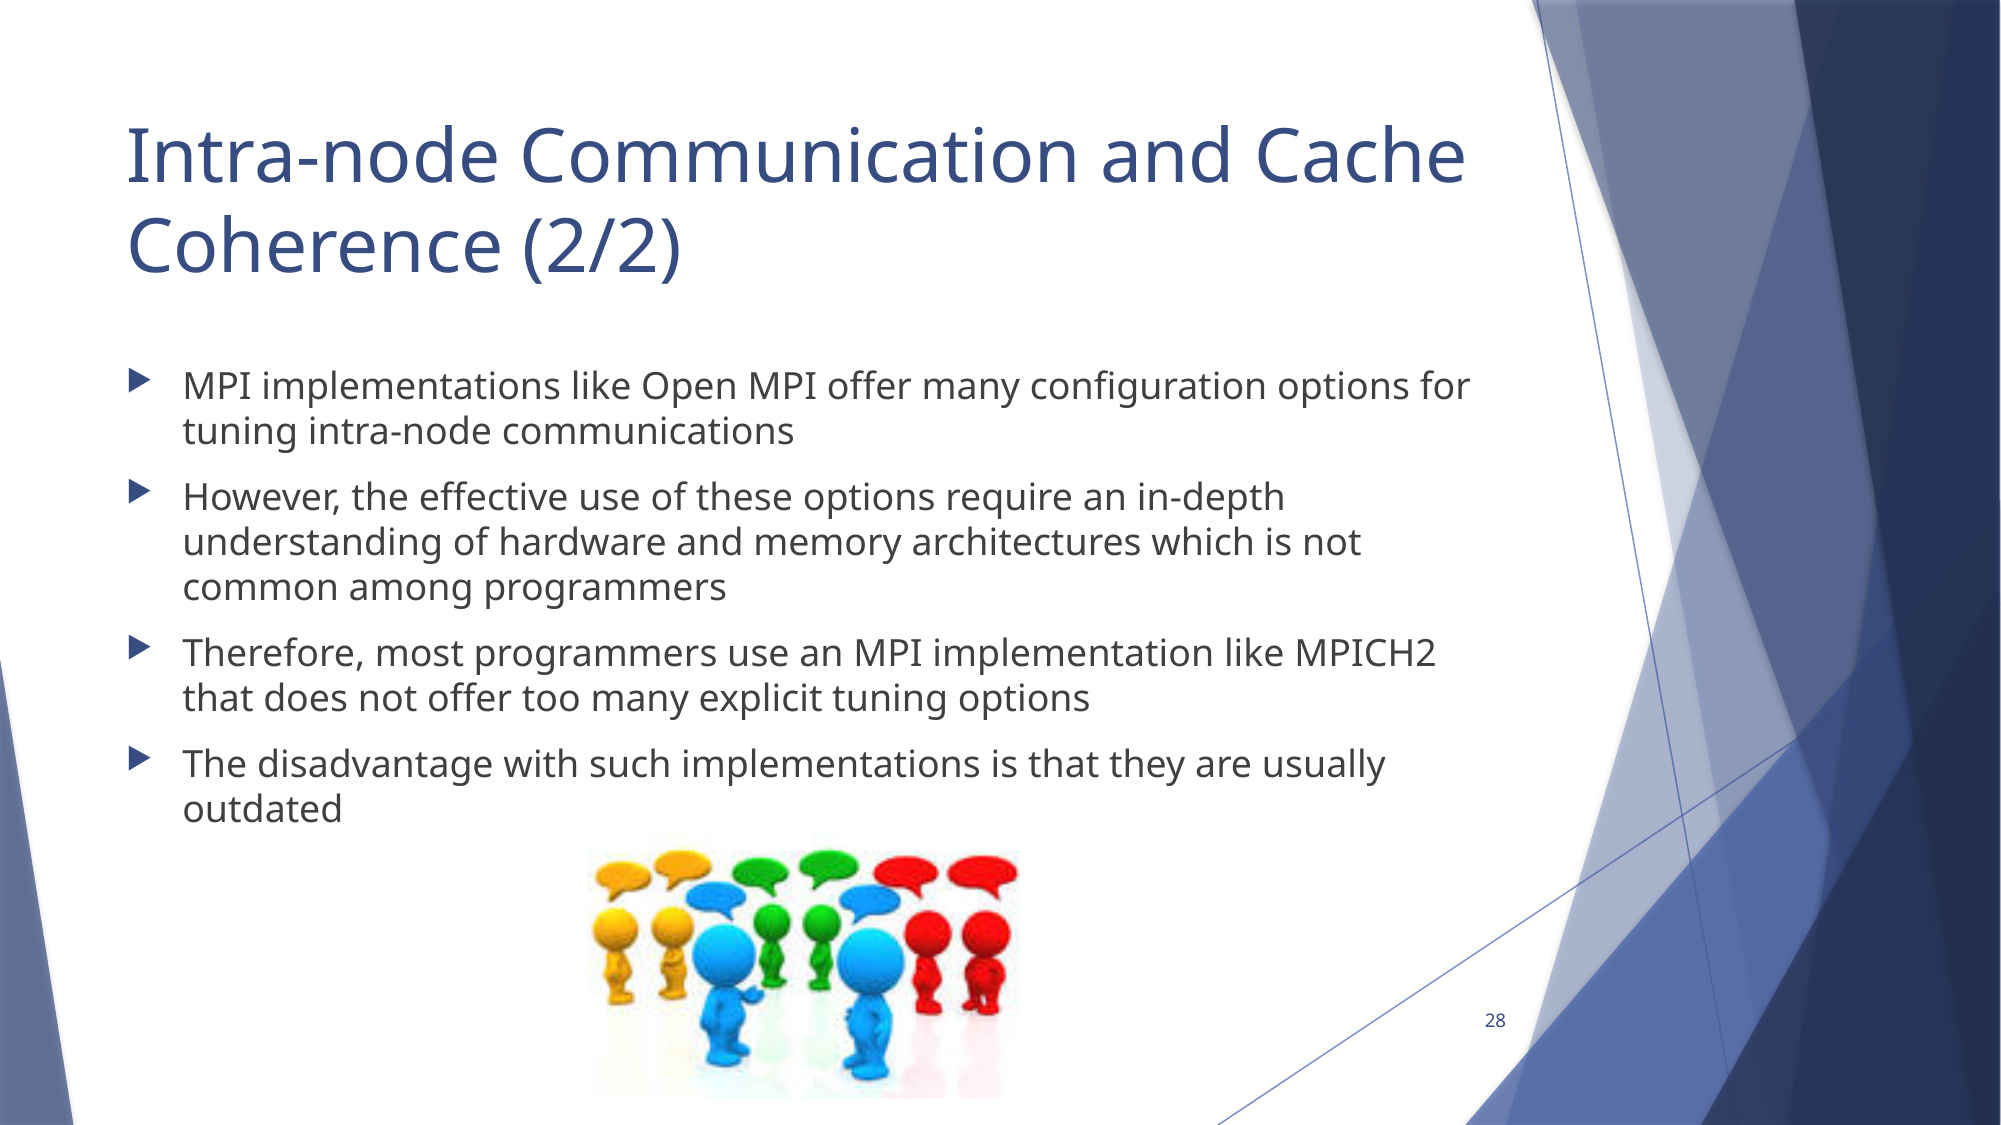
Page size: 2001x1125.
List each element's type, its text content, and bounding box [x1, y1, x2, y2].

title Intra-node Communication and Cache Coherence (2/2) [111, 99, 1522, 317]
list MPI implementations like Open MPI offer many configuration options for tuning intra-node communications However, the effective use of these options require an in-depth understanding of hardware and memory architectures which is not common among programmers Therefore, most programmers use an MPI implementation like MPICH2 that does not offer too many explicit tuning options The disadvantage with such implementations is that they are usually outdated [111, 354, 1522, 992]
picture [586, 824, 1026, 1100]
slide_number 28 [1409, 991, 1522, 1051]
